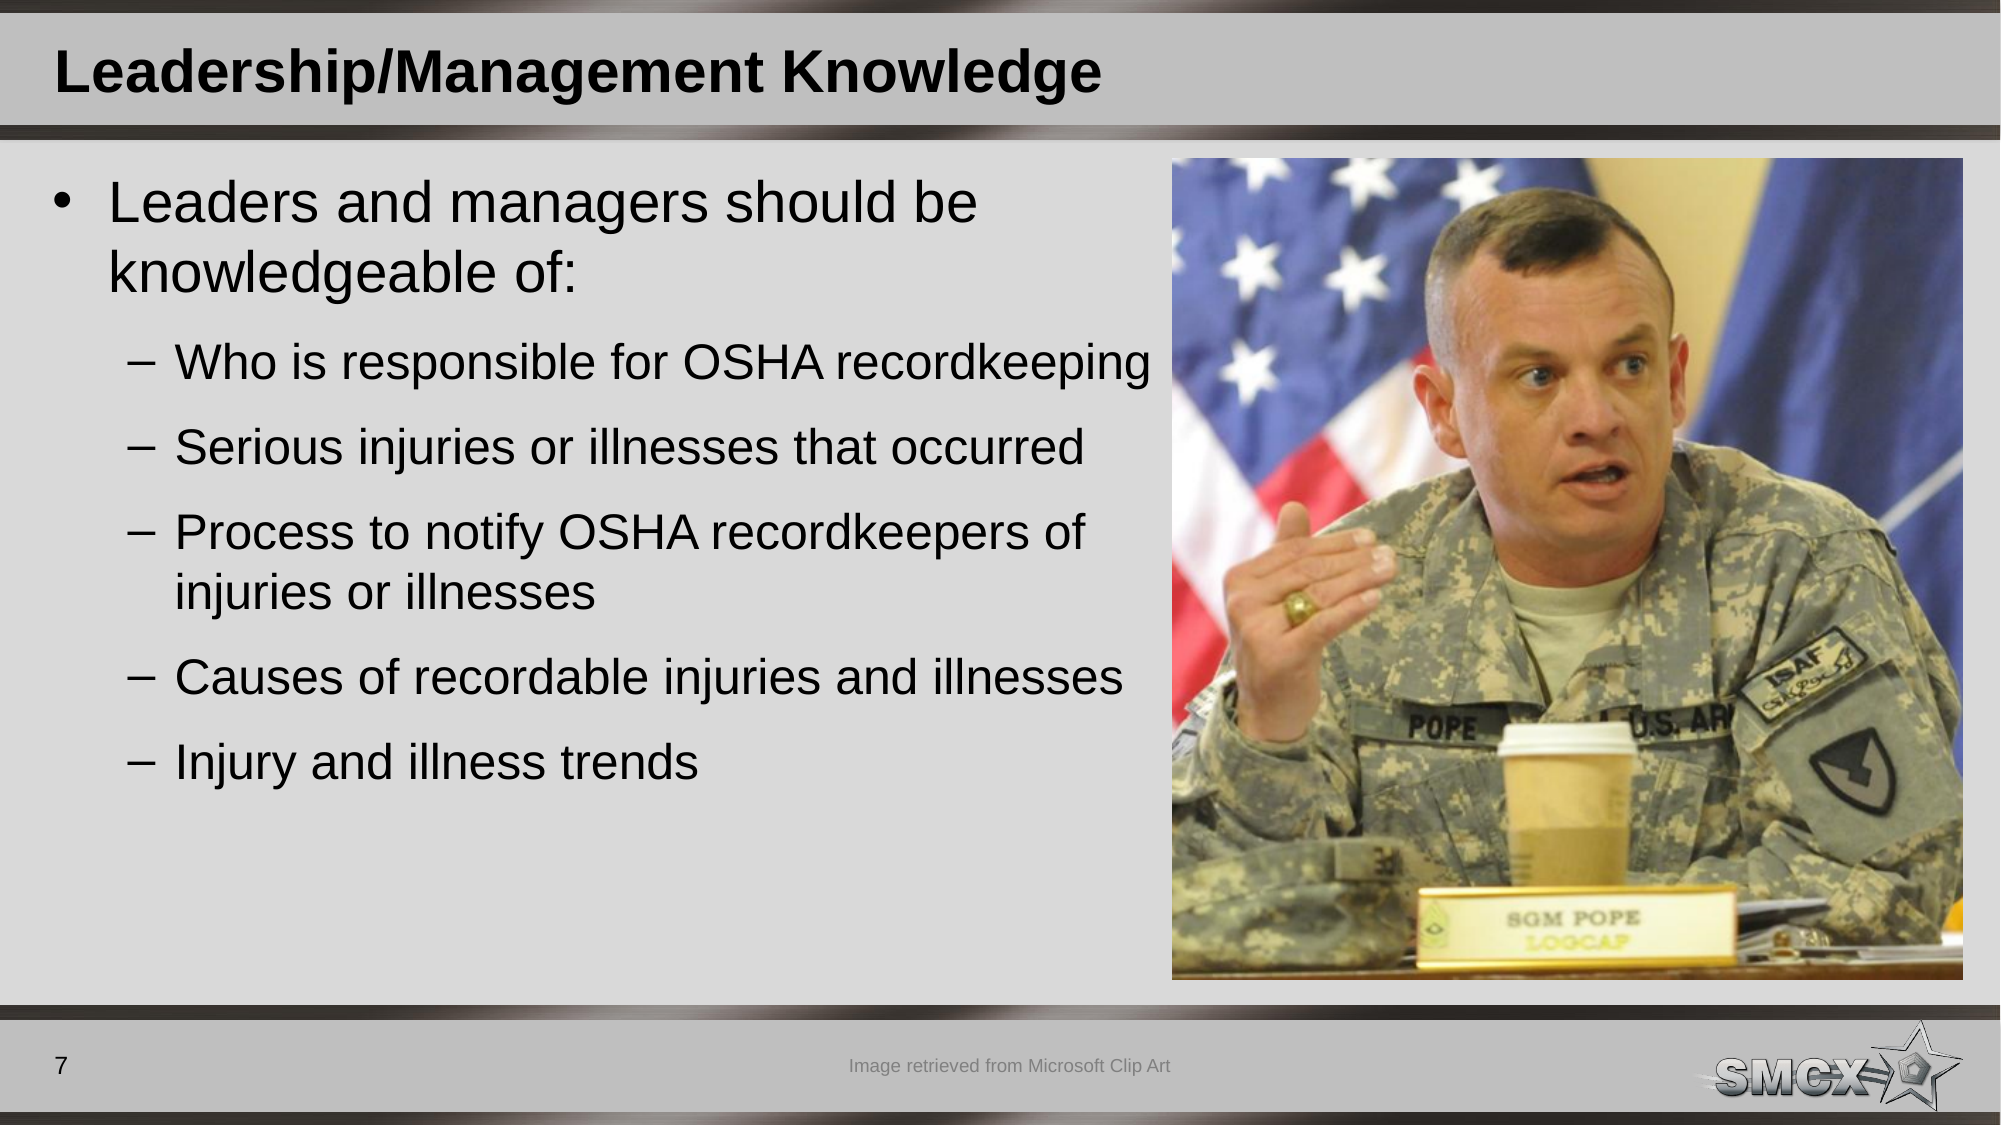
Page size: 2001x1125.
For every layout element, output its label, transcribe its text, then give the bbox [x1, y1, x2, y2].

slide_number 7 [39, 1035, 190, 1095]
picture [1172, 158, 1963, 981]
picture [0, 1005, 2001, 1125]
picture [0, 125, 2001, 140]
text_box Image retrieved from Microsoft Clip Art [609, 1046, 1410, 1084]
list Leaders and managers should be knowledgeable of: Who is responsible for OSHA recordkeeping Serious injuries or illnesses that occurred Process to notify OSHA recordkeepers of injuries or illnesses Causes of recordable injuries and illnesses Injury and illness trends [37, 156, 1173, 982]
title Leadership/Management Knowledge [39, 21, 1980, 115]
picture [0, 0, 2001, 13]
